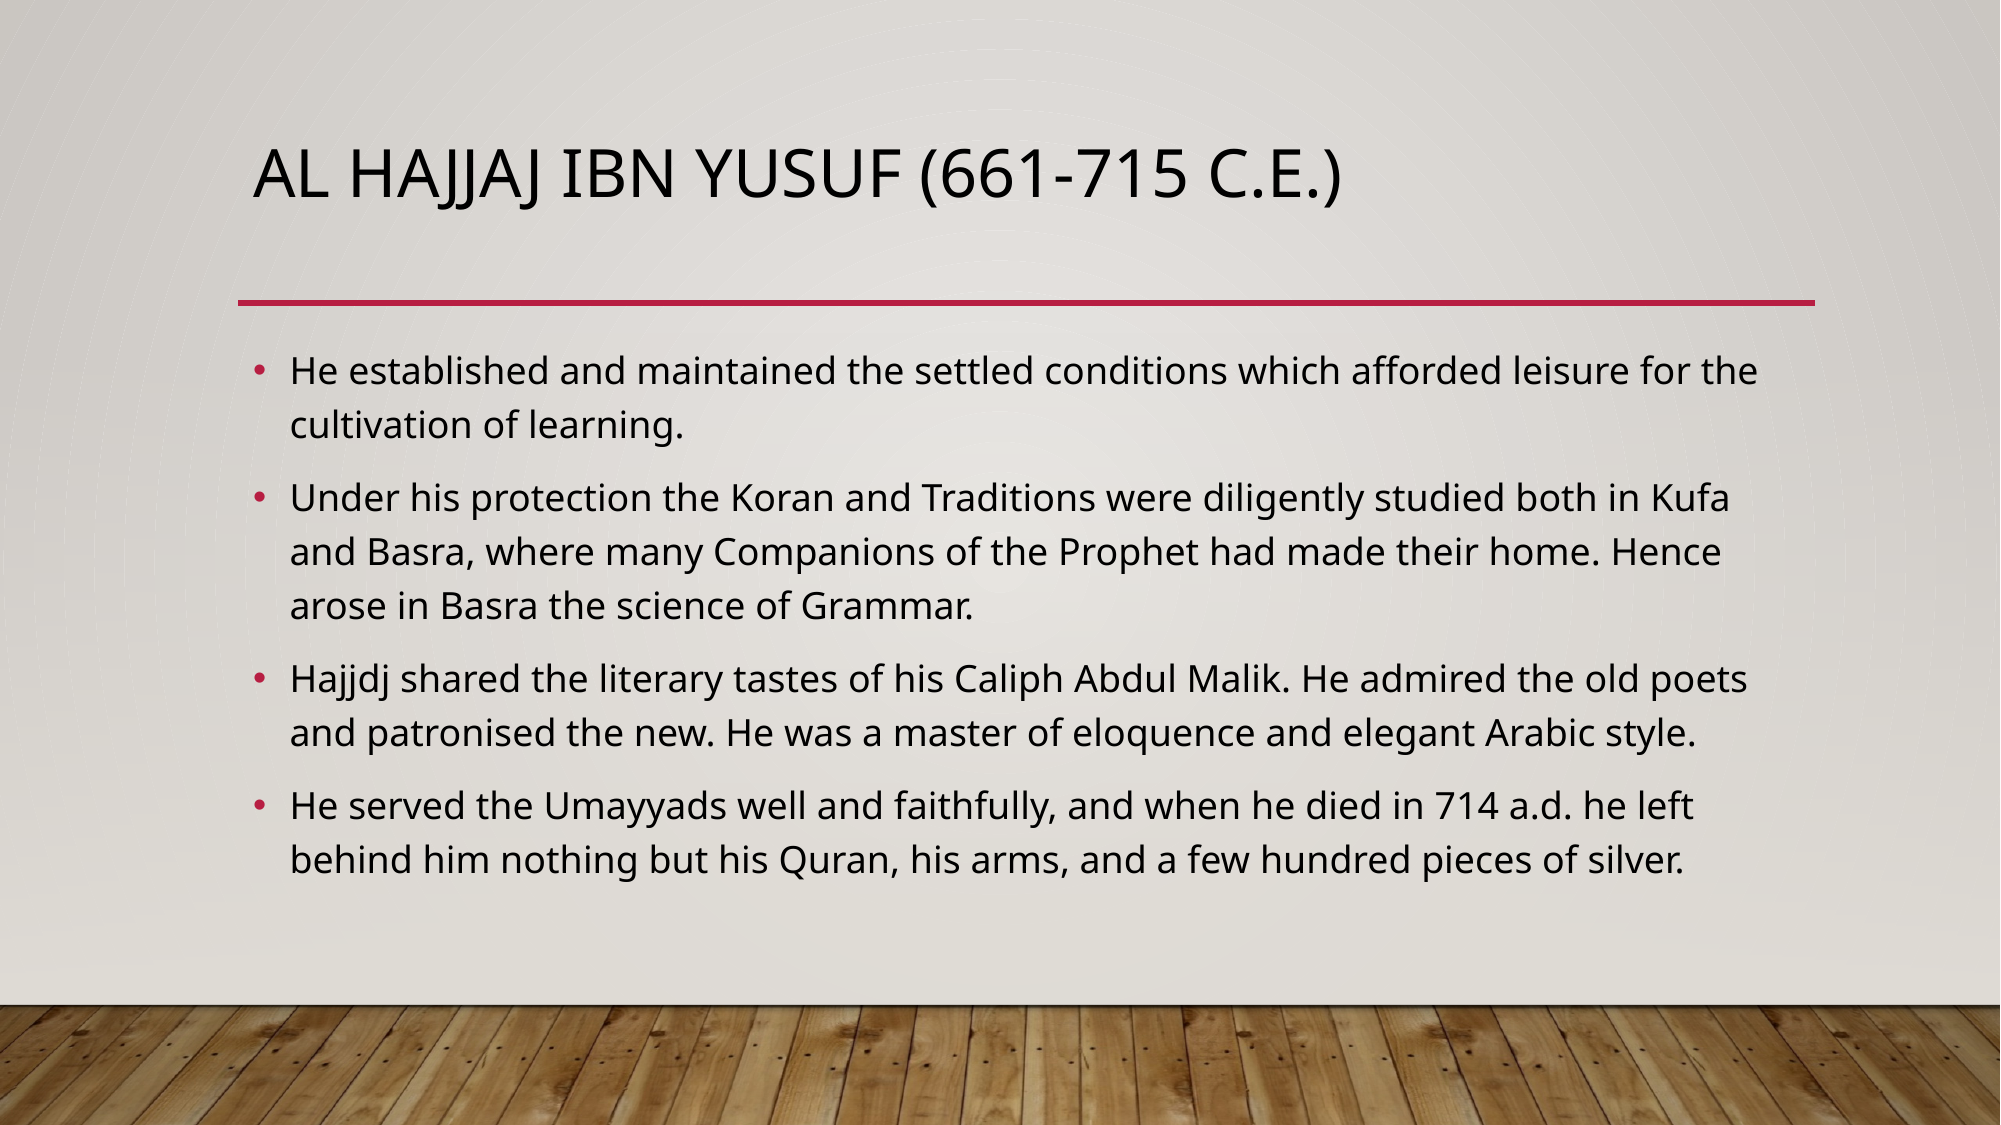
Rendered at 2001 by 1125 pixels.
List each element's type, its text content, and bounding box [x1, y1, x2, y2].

title AL Hajjaj ibn yusuf (661-715 C.E.) [238, 131, 1814, 305]
picture [0, 1005, 2000, 1125]
list He established and maintained the settled conditions which afforded leisure for the cultivation of learning. Under his protection the Koran and Traditions were diligently studied both in Kufa and Basra, where many Companions of the Prophet had made their home. Hence arose in Basra the science of Grammar. Hajjdj shared the literary tastes of his Caliph Abdul Malik. He admired the old poets and patronised the new. He was a master of eloquence and elegant Arabic style. He served the Umayyads well and faithfully, and when he died in 714 a.d. he left behind him nothing but his Quran, his arms, and a few hundred pieces of silver. [238, 330, 1814, 897]
